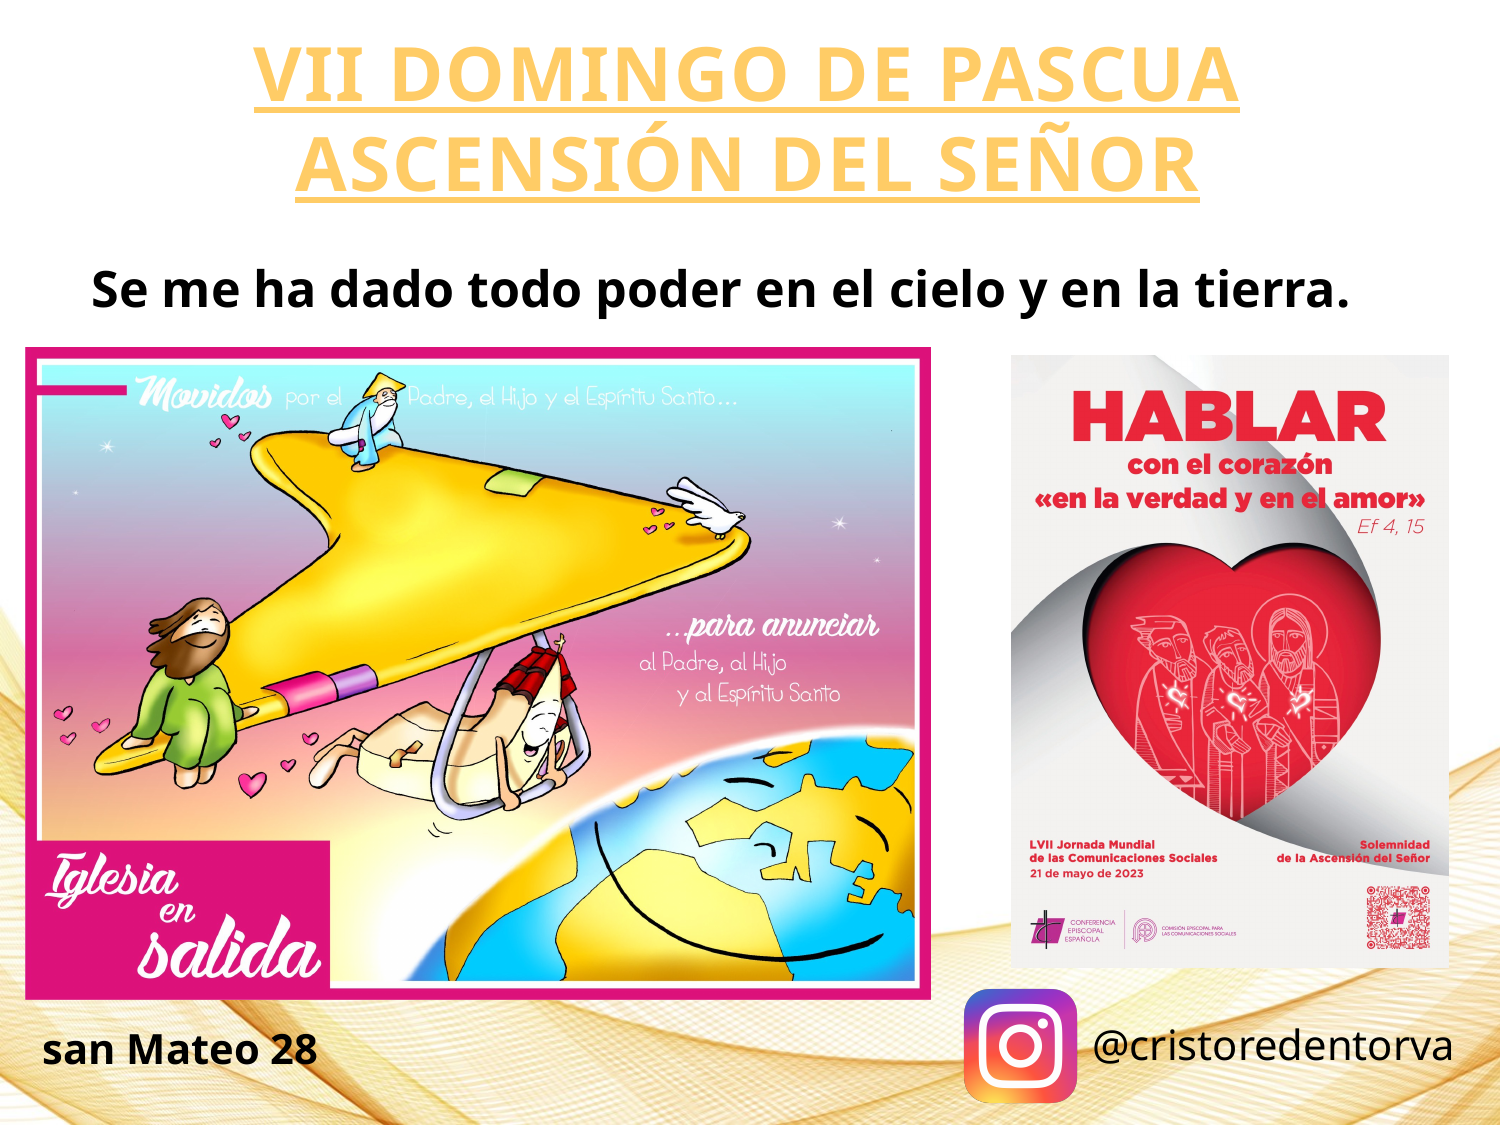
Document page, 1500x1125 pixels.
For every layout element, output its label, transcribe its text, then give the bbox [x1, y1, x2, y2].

title VII DOMINGO DE PASCUA ASCENSIÓN DEL SEÑOR [1, 19, 1495, 262]
text_box @cristoredentorva [1082, 1011, 1500, 1106]
text_box Se me ha dado todo poder en el cielo y en la tierra. [76, 262, 1471, 360]
text_box san Mateo 28 [27, 1015, 334, 1081]
picture [0, 0, 1500, 1125]
